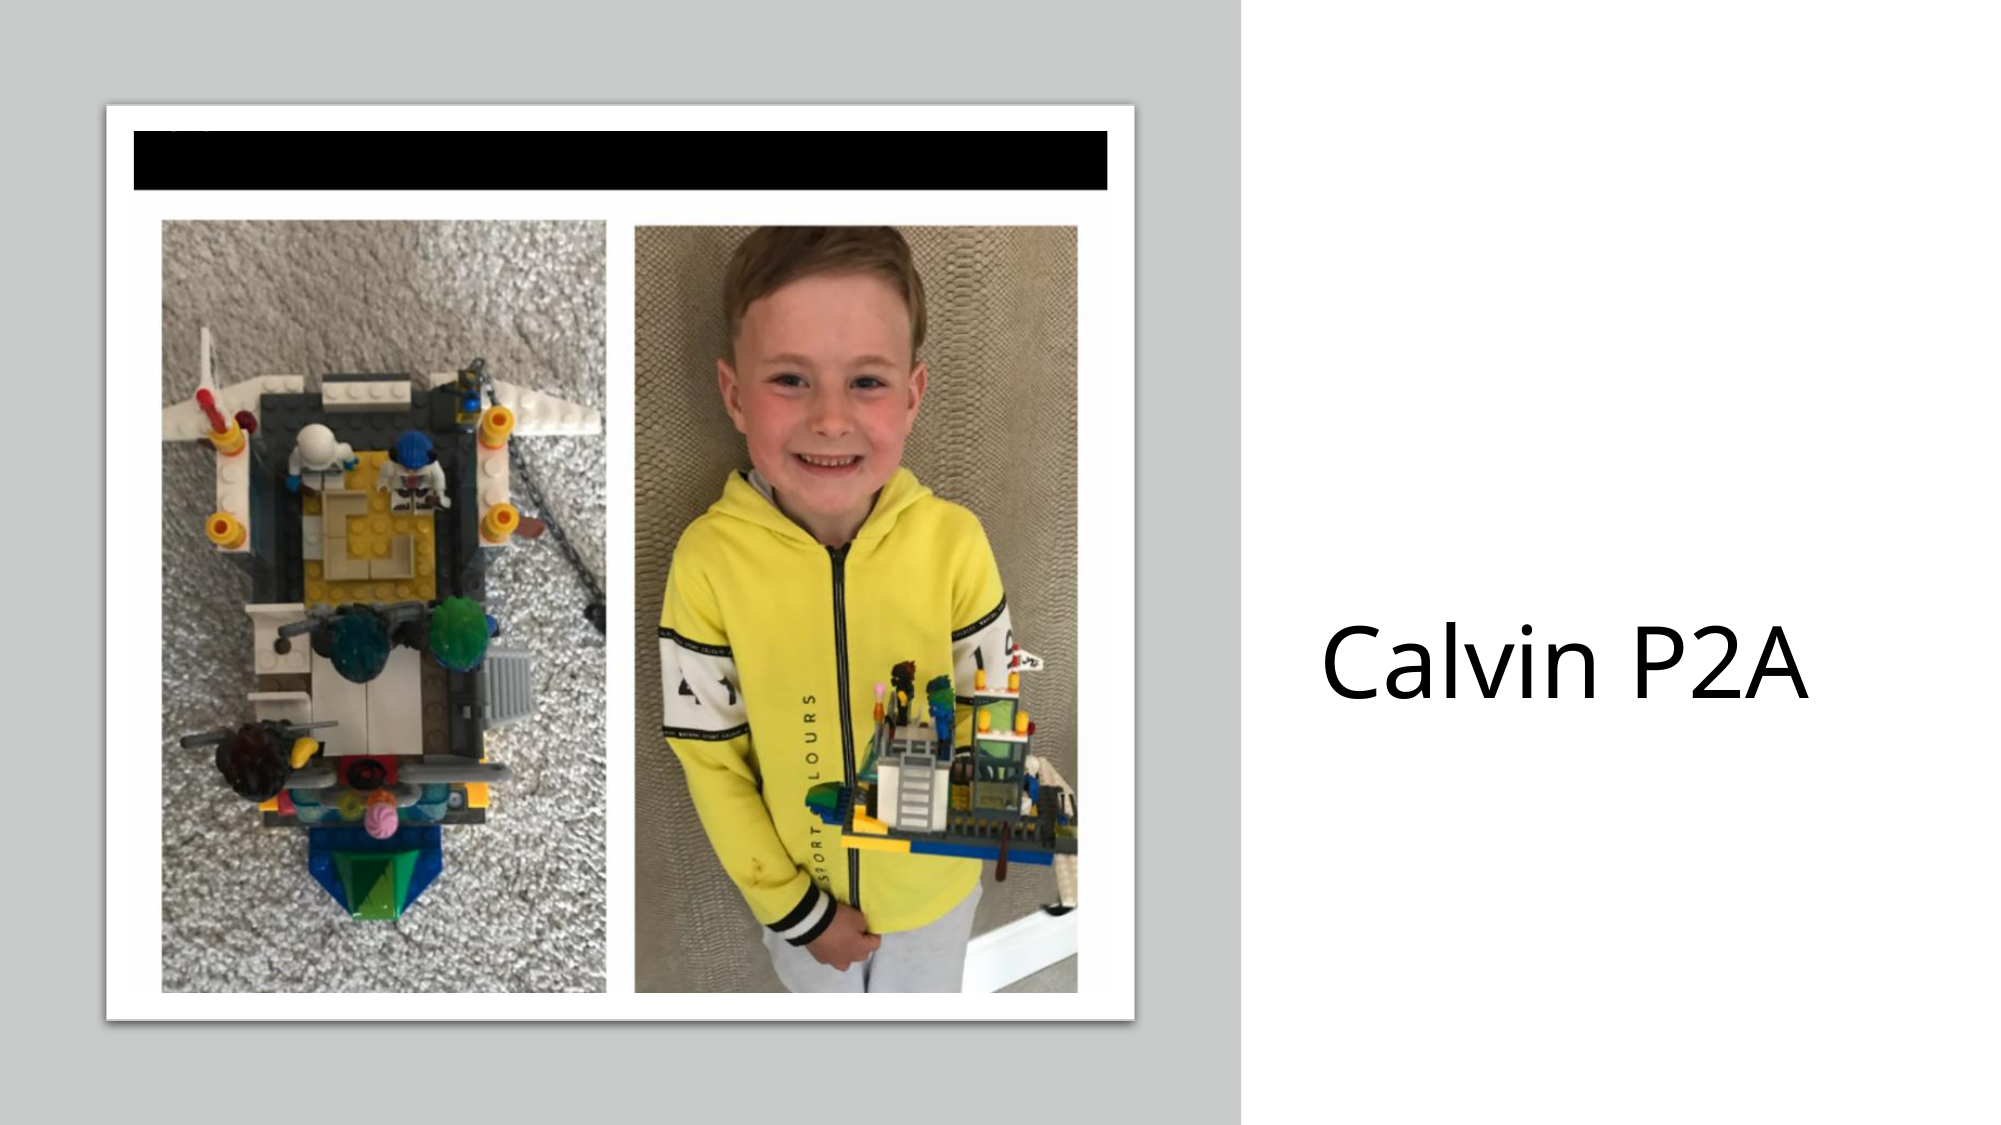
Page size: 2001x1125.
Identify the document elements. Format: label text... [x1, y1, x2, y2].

title Calvin P2A [1304, 104, 1895, 728]
text_box [0, 0, 1242, 1125]
picture [133, 131, 1108, 993]
text_box [106, 104, 1135, 1021]
